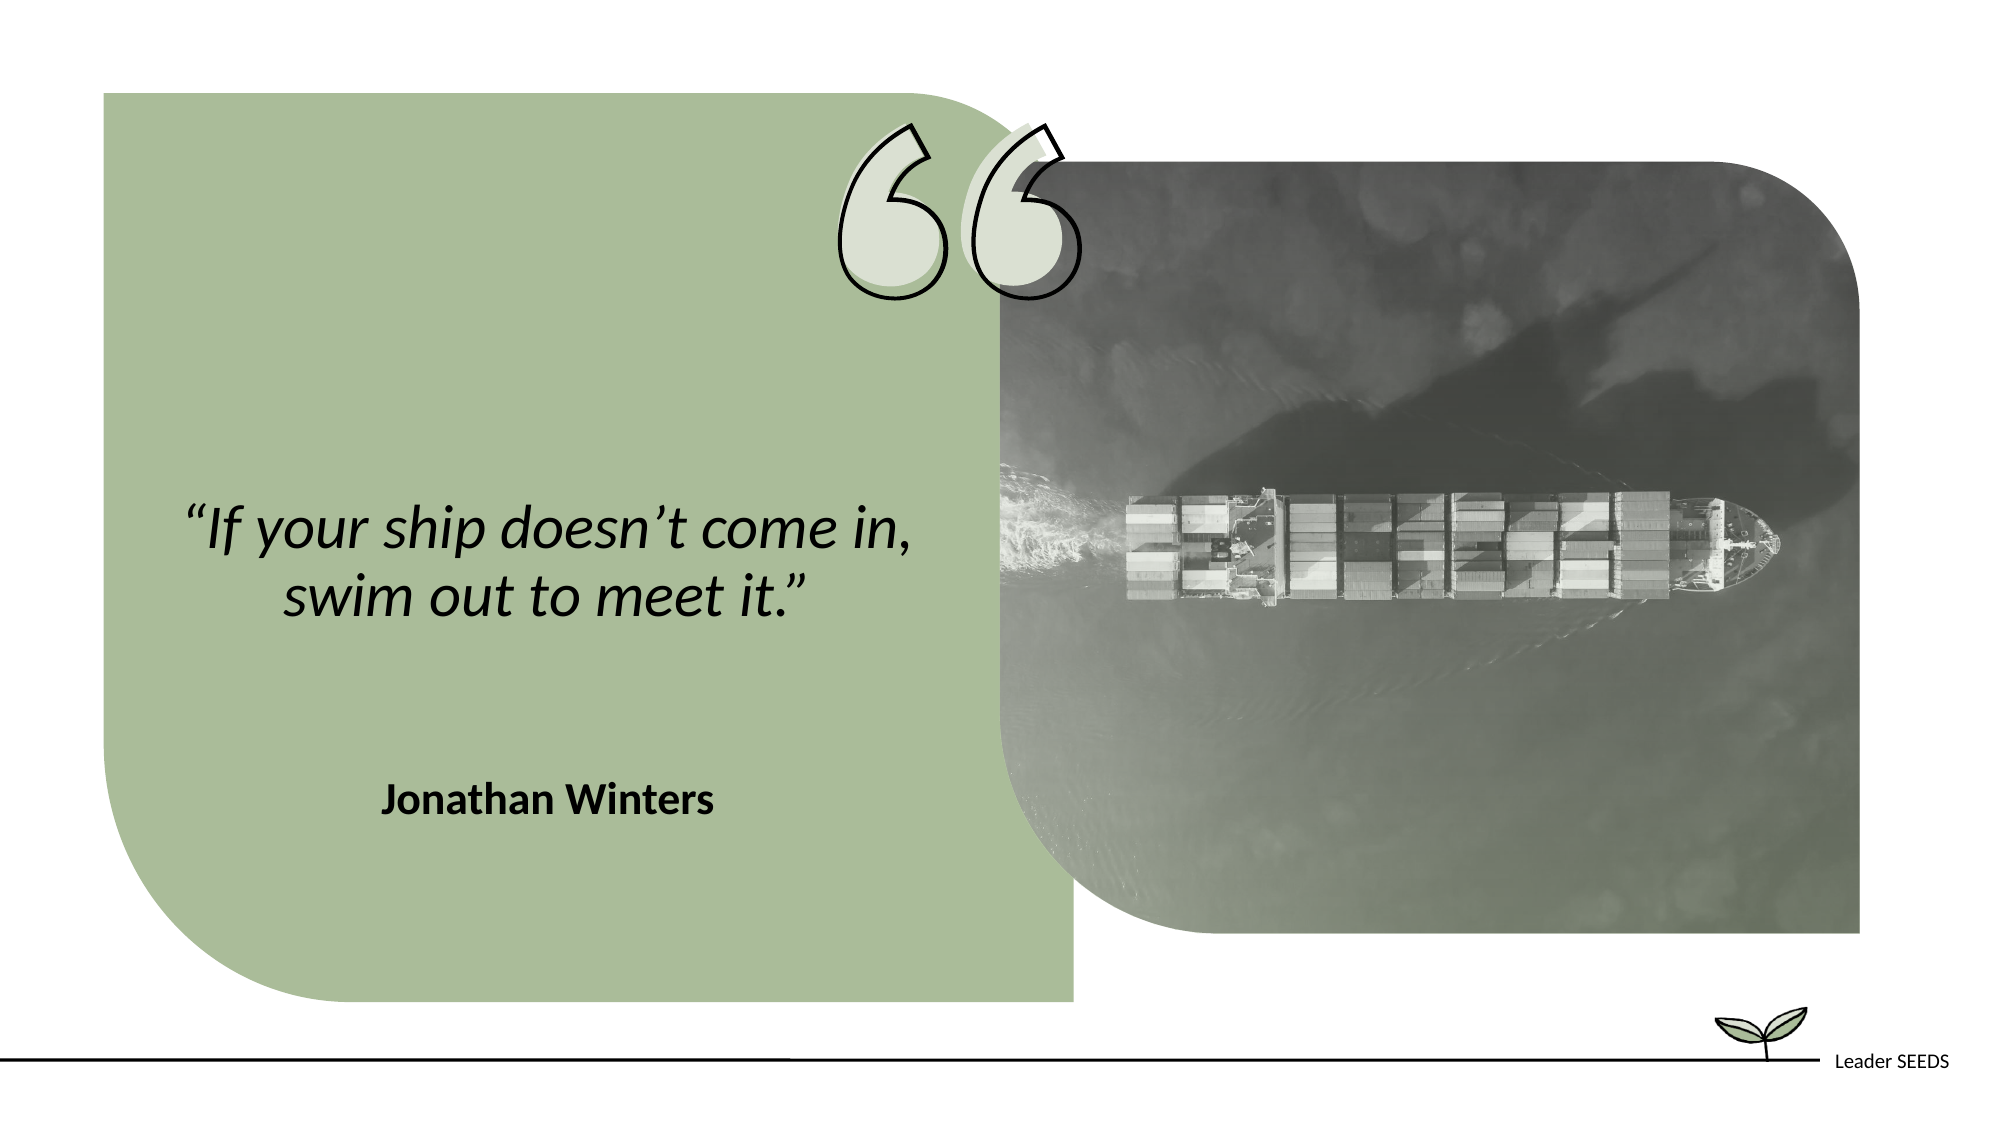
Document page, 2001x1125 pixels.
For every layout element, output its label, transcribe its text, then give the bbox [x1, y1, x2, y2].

text_box Jonathan Winters [288, 761, 808, 845]
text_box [837, 122, 1082, 301]
list “If your ship doesn’t come in, swim out to meet it.” [164, 250, 932, 875]
picture [999, 161, 1860, 934]
